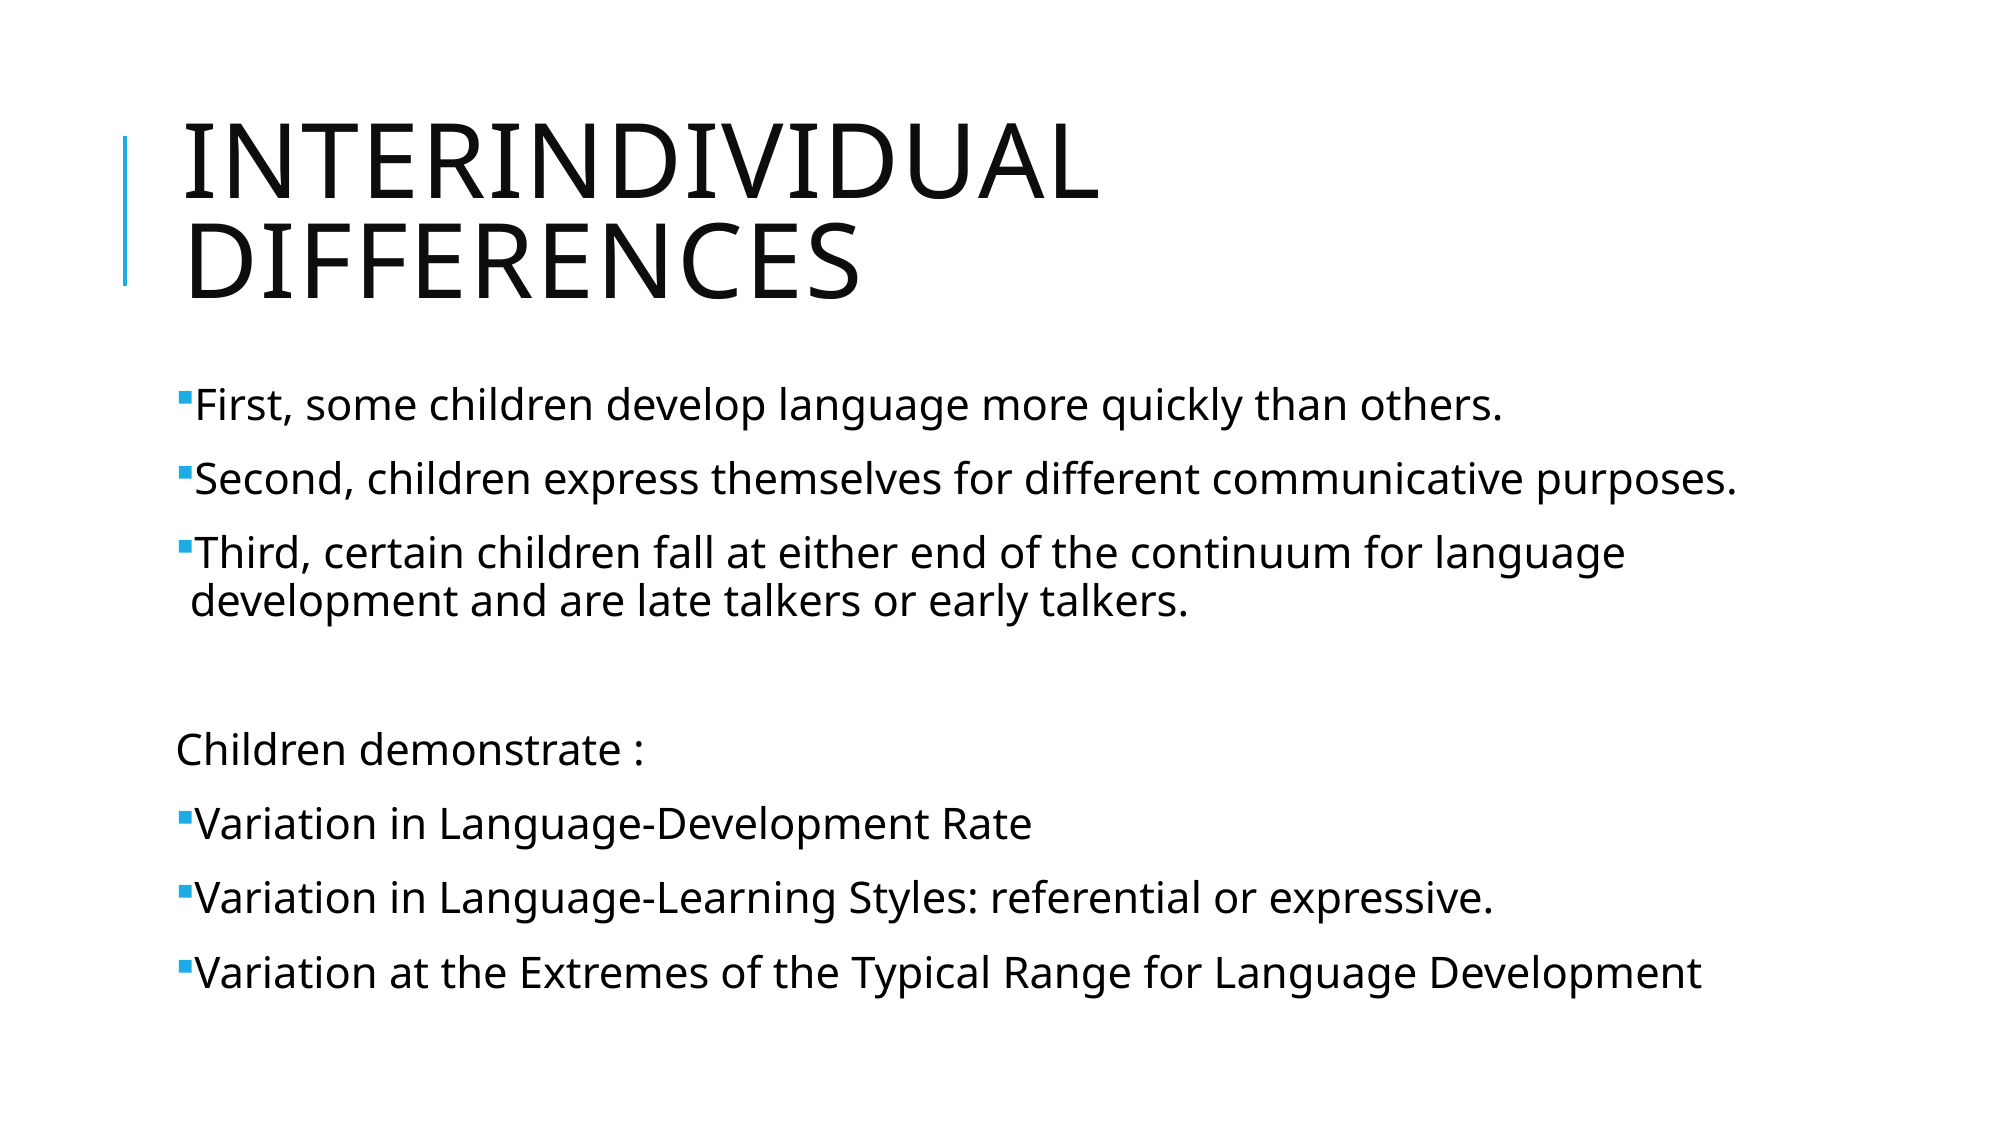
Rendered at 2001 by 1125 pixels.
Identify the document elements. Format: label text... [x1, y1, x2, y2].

title Interindividual Differences [168, 96, 1763, 342]
list First, some children develop language more quickly than others. Second, children express themselves for different communicative purposes. Third, certain children fall at either end of the continuum for language development and are late talkers or early talkers. Children demonstrate : Variation in Language-Development Rate Variation in Language-Learning Styles: referential or expressive. Variation at the Extremes of the Typical Range for Language Development [168, 375, 1763, 1035]
